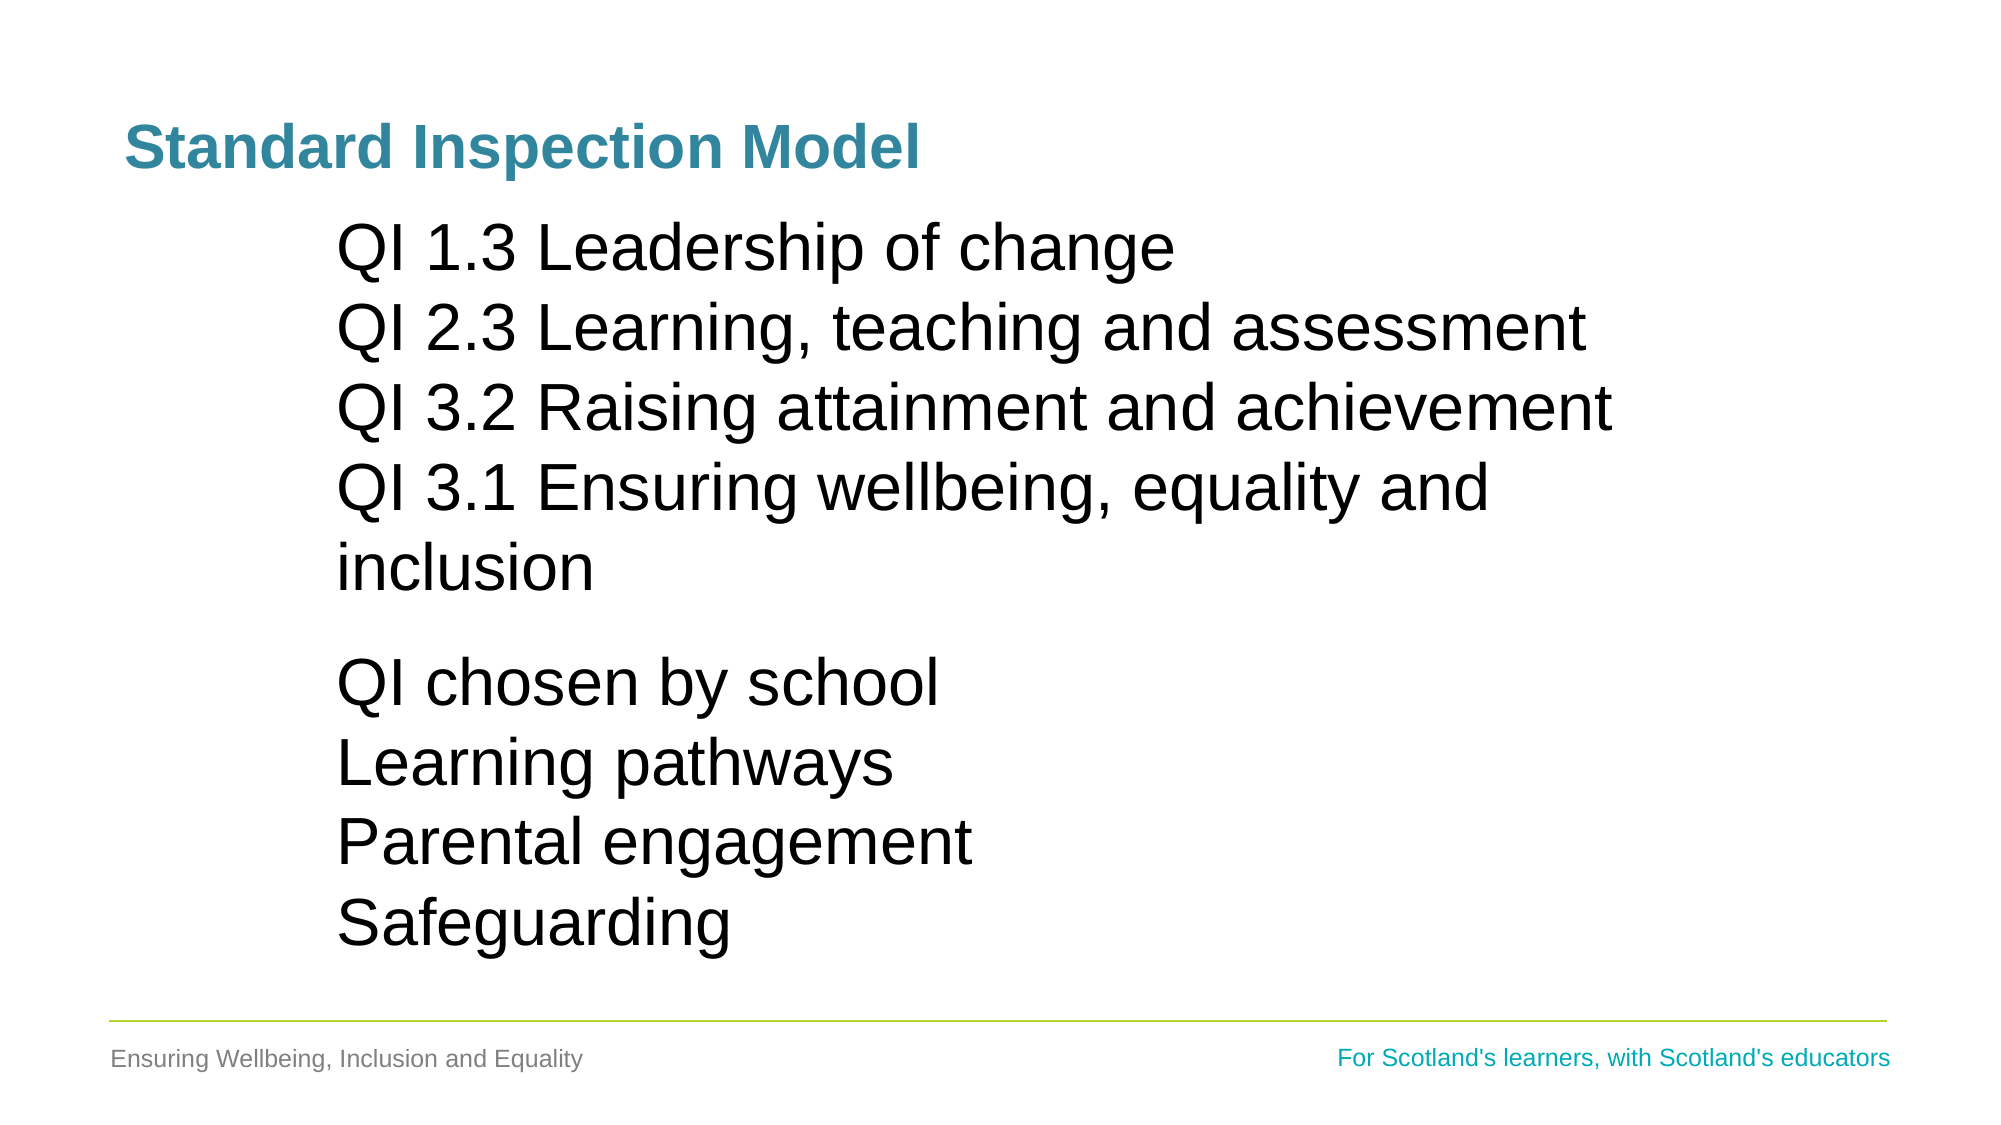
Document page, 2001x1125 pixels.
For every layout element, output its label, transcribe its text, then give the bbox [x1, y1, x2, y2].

text_box QI 1.3 Leadership of change QI 2.3 Learning, teaching and assessment QI 3.2 Raising attainment and achievement QI 3.1 Ensuring wellbeing, equality and inclusion QI chosen by school Learning pathways Parental engagement Safeguarding [321, 196, 1681, 966]
title Standard Inspection Model [109, 77, 1888, 210]
